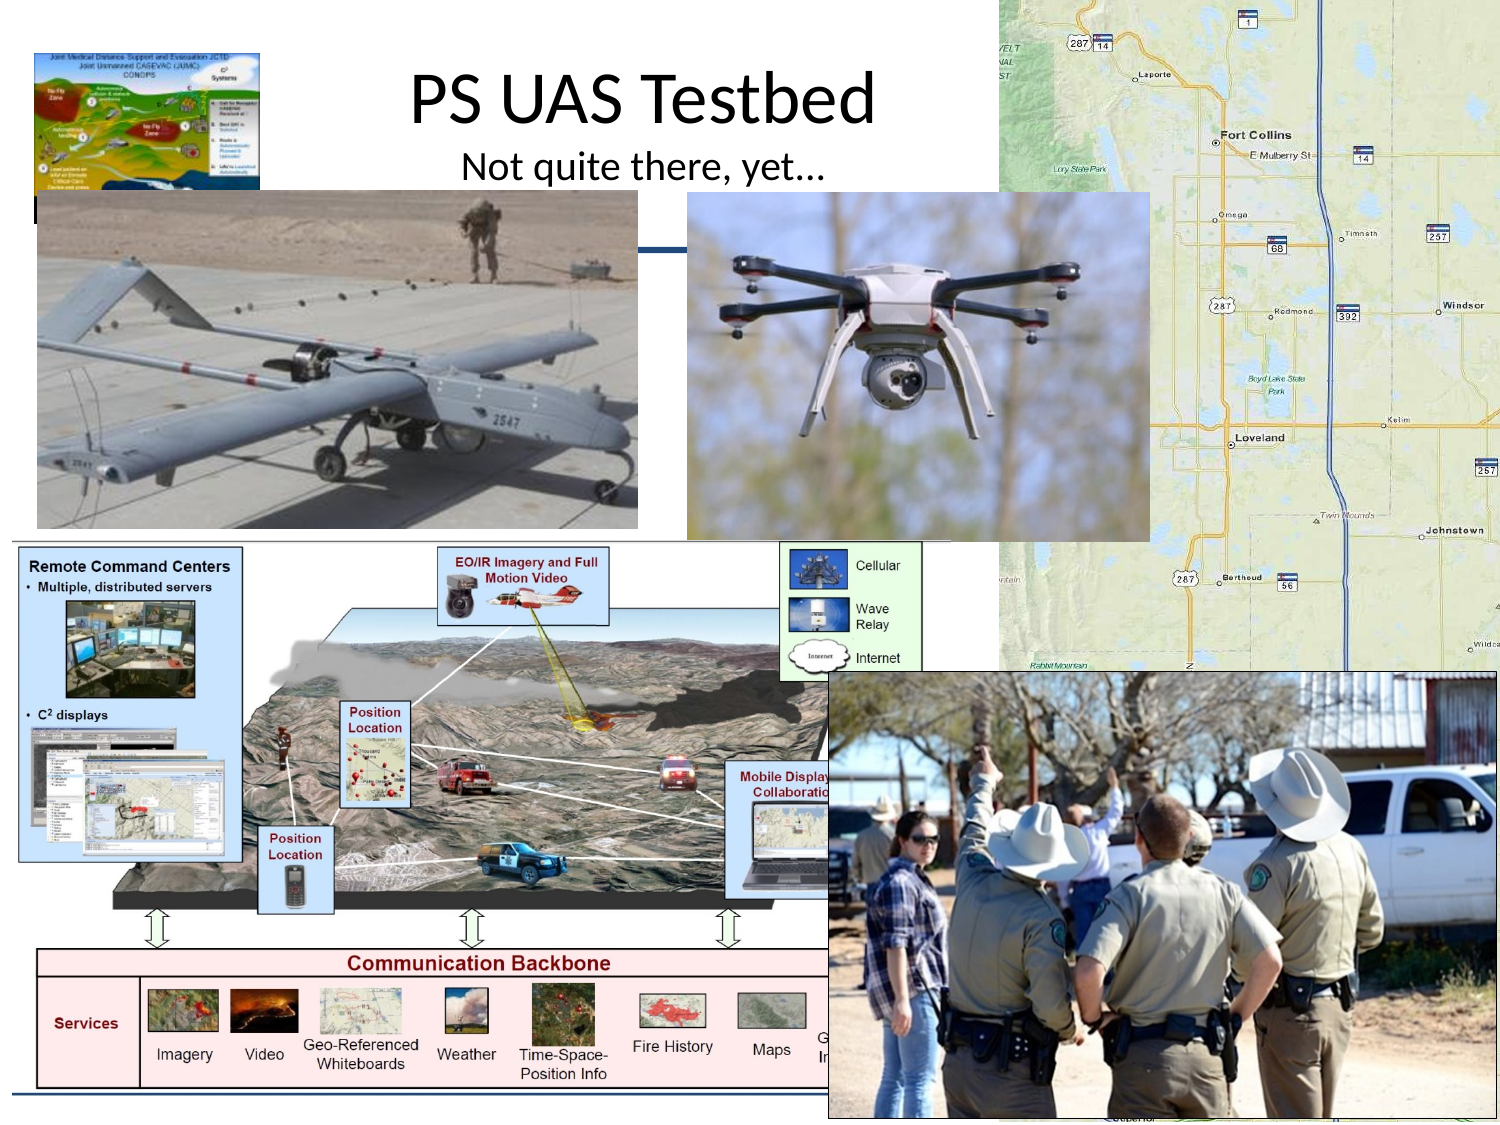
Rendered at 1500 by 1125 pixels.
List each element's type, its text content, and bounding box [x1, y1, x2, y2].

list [12, 540, 952, 1098]
title PS UAS Testbed Not quite there, yet... [262, 24, 994, 213]
picture [34, 53, 638, 530]
picture [687, 0, 1500, 1123]
